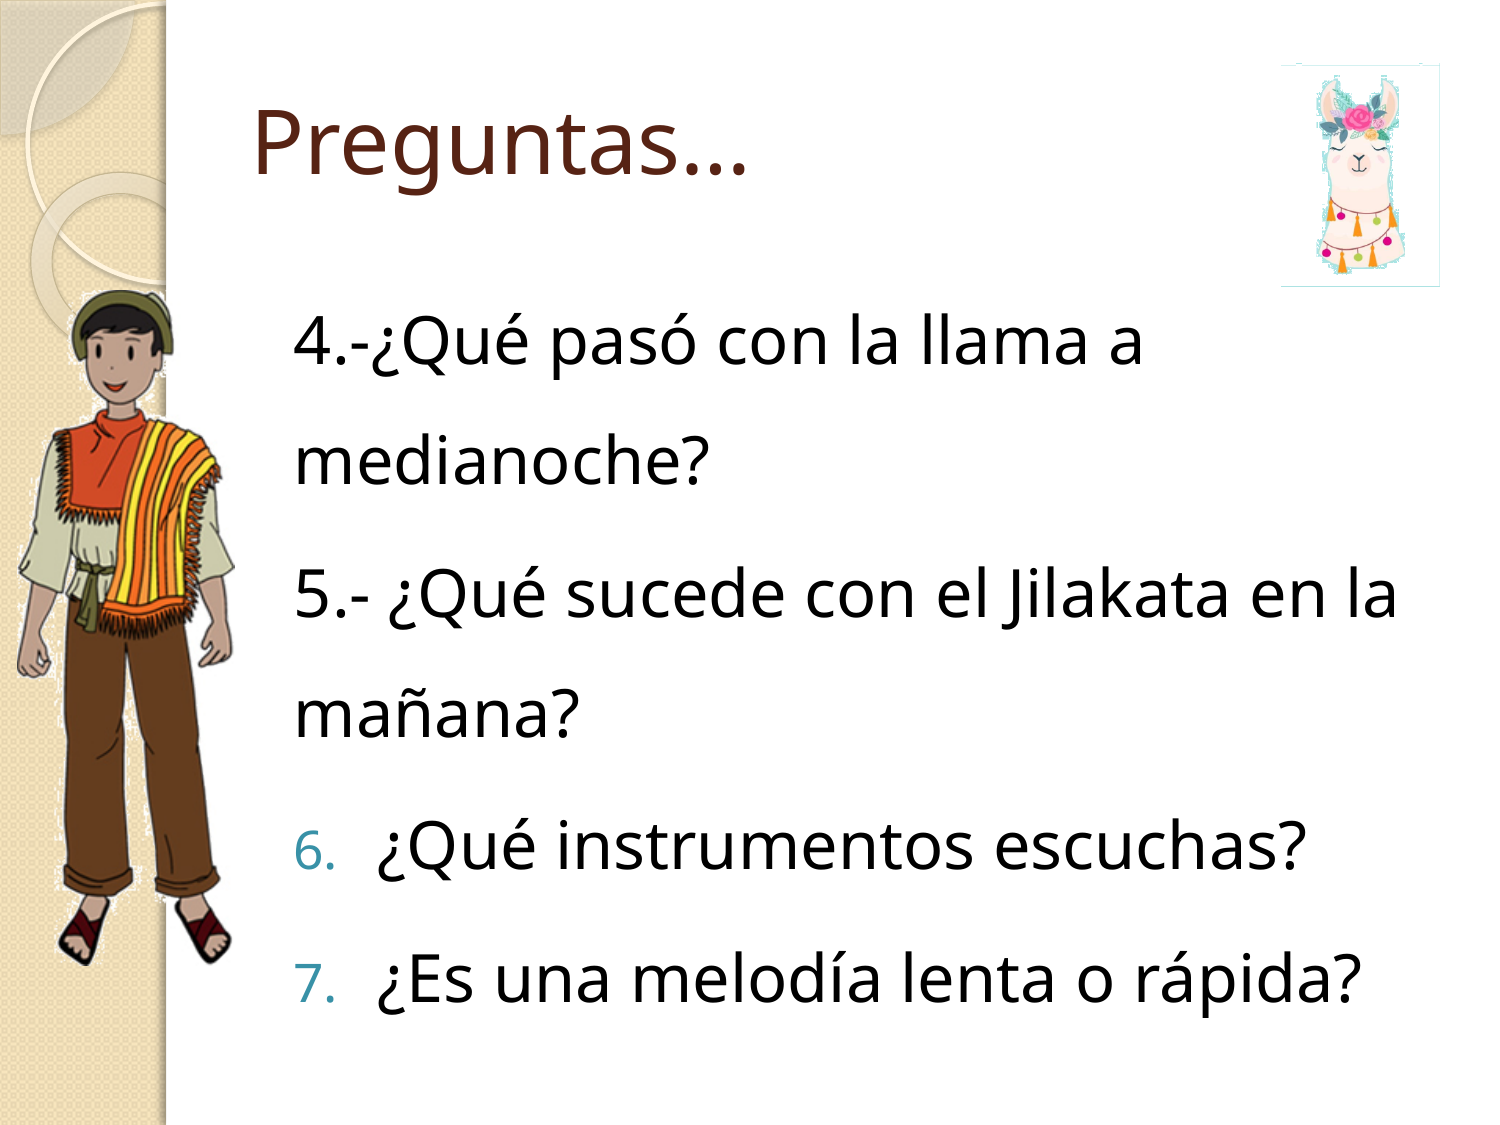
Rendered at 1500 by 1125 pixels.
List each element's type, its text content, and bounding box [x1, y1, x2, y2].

picture [17, 290, 236, 966]
picture [1281, 63, 1440, 287]
list 4.-¿Qué pasó con la llama a medianoche? 5.- ¿Qué sucede con el Jilakata en la mañana? ¿Qué instrumentos escuchas? ¿Es una melodía lenta o rápida? [265, 250, 1496, 1039]
title Preguntas… [235, 45, 1466, 233]
